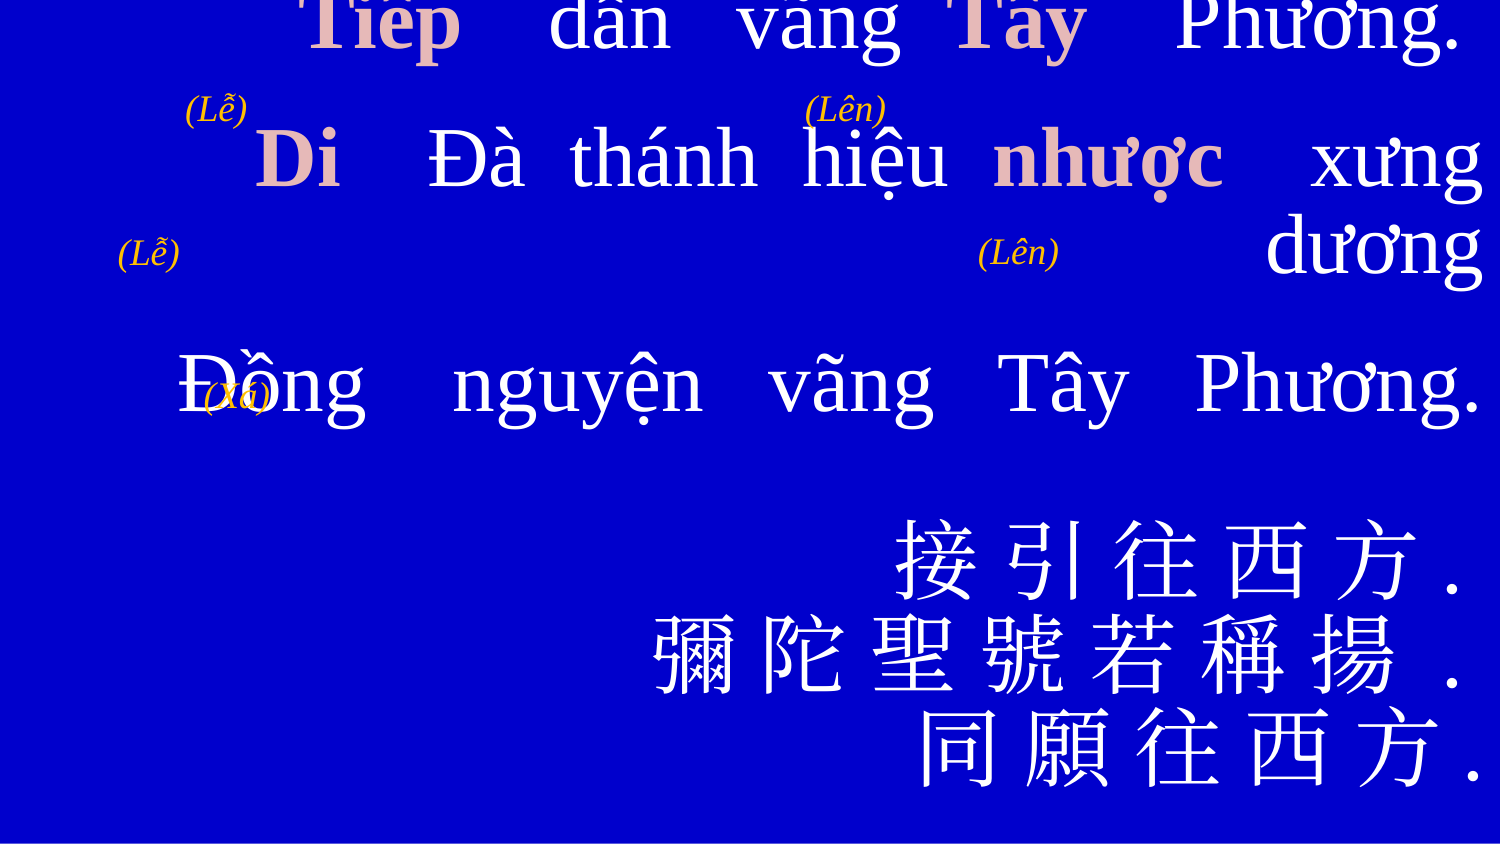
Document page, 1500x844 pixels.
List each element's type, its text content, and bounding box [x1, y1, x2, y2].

text_box (Xá) [188, 364, 286, 424]
text_box (Lên) [963, 219, 1075, 280]
list Tiếp dẫn vãng Tây Phương. Di Đà thánh hiệu nhược xưng dương Đồng nguyện vãng Tây Phương. 接 引 往 西 方. 彌 陀 聖 號 若 稱 揚 . 同 願 往 西 方. [0, 0, 1500, 844]
text_box (Lễ) [170, 76, 263, 137]
text_box (Lên) [790, 76, 902, 137]
text_box (Lễ) [102, 220, 195, 281]
